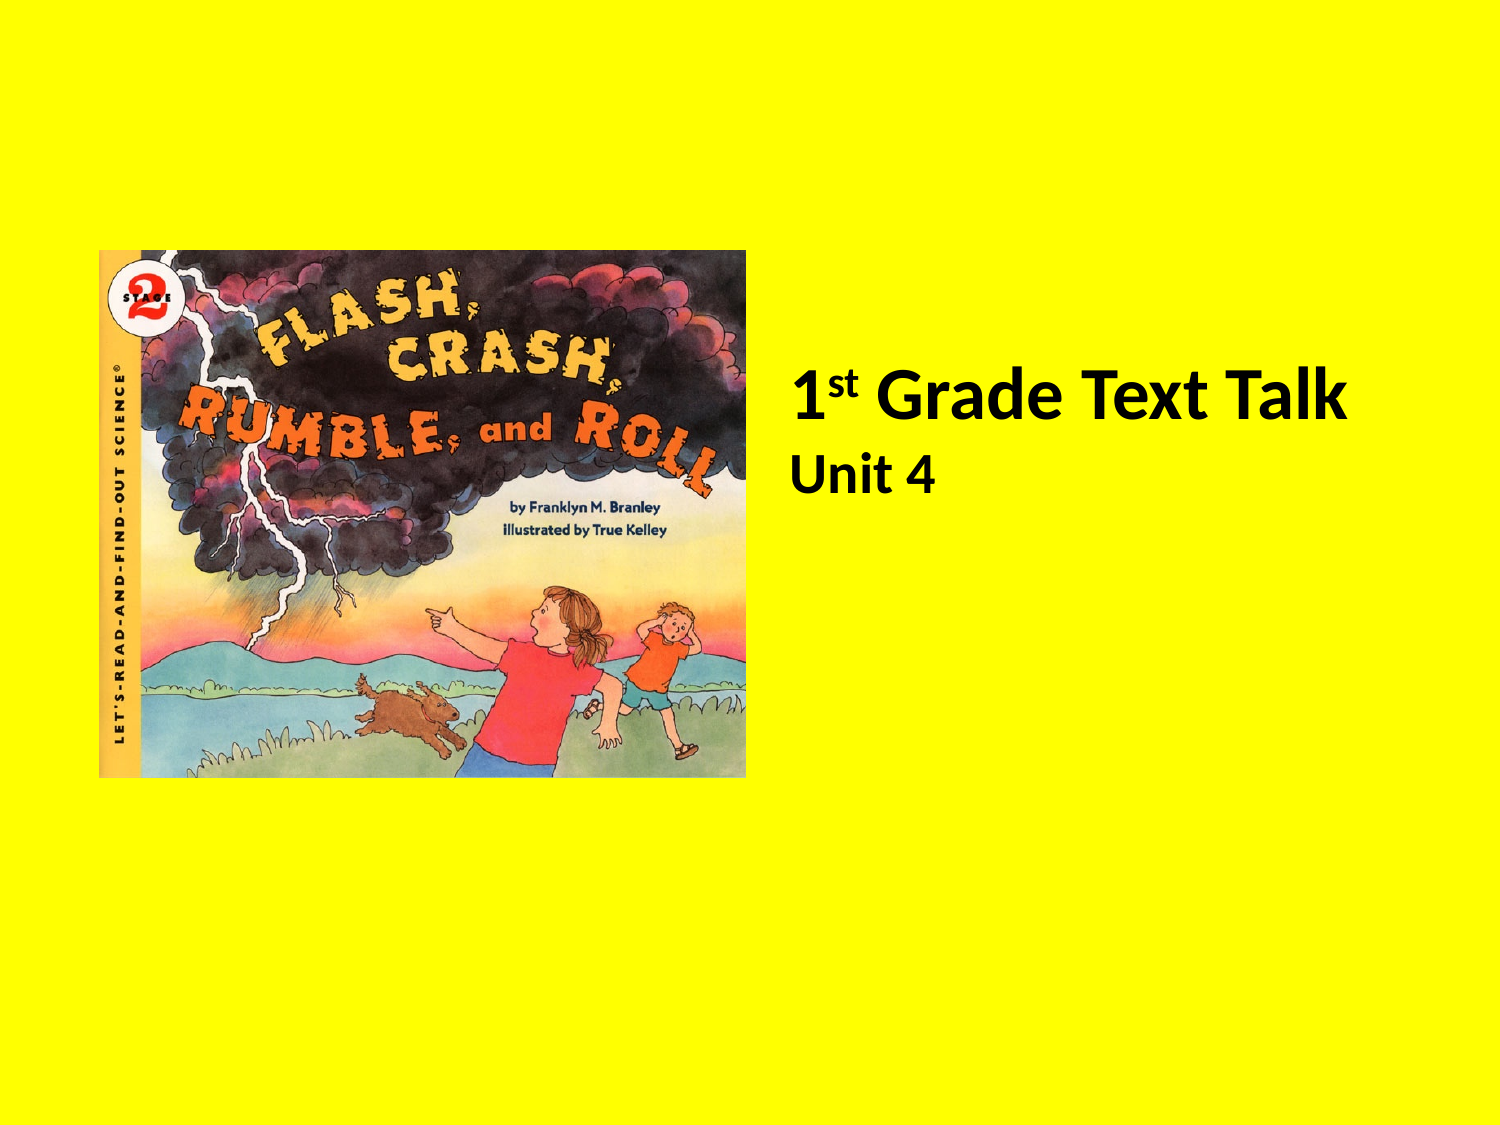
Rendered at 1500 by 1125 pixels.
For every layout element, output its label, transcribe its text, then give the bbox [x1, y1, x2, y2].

text_box 1st Grade Text Talk Unit 4 [774, 337, 1425, 513]
picture [99, 250, 746, 778]
